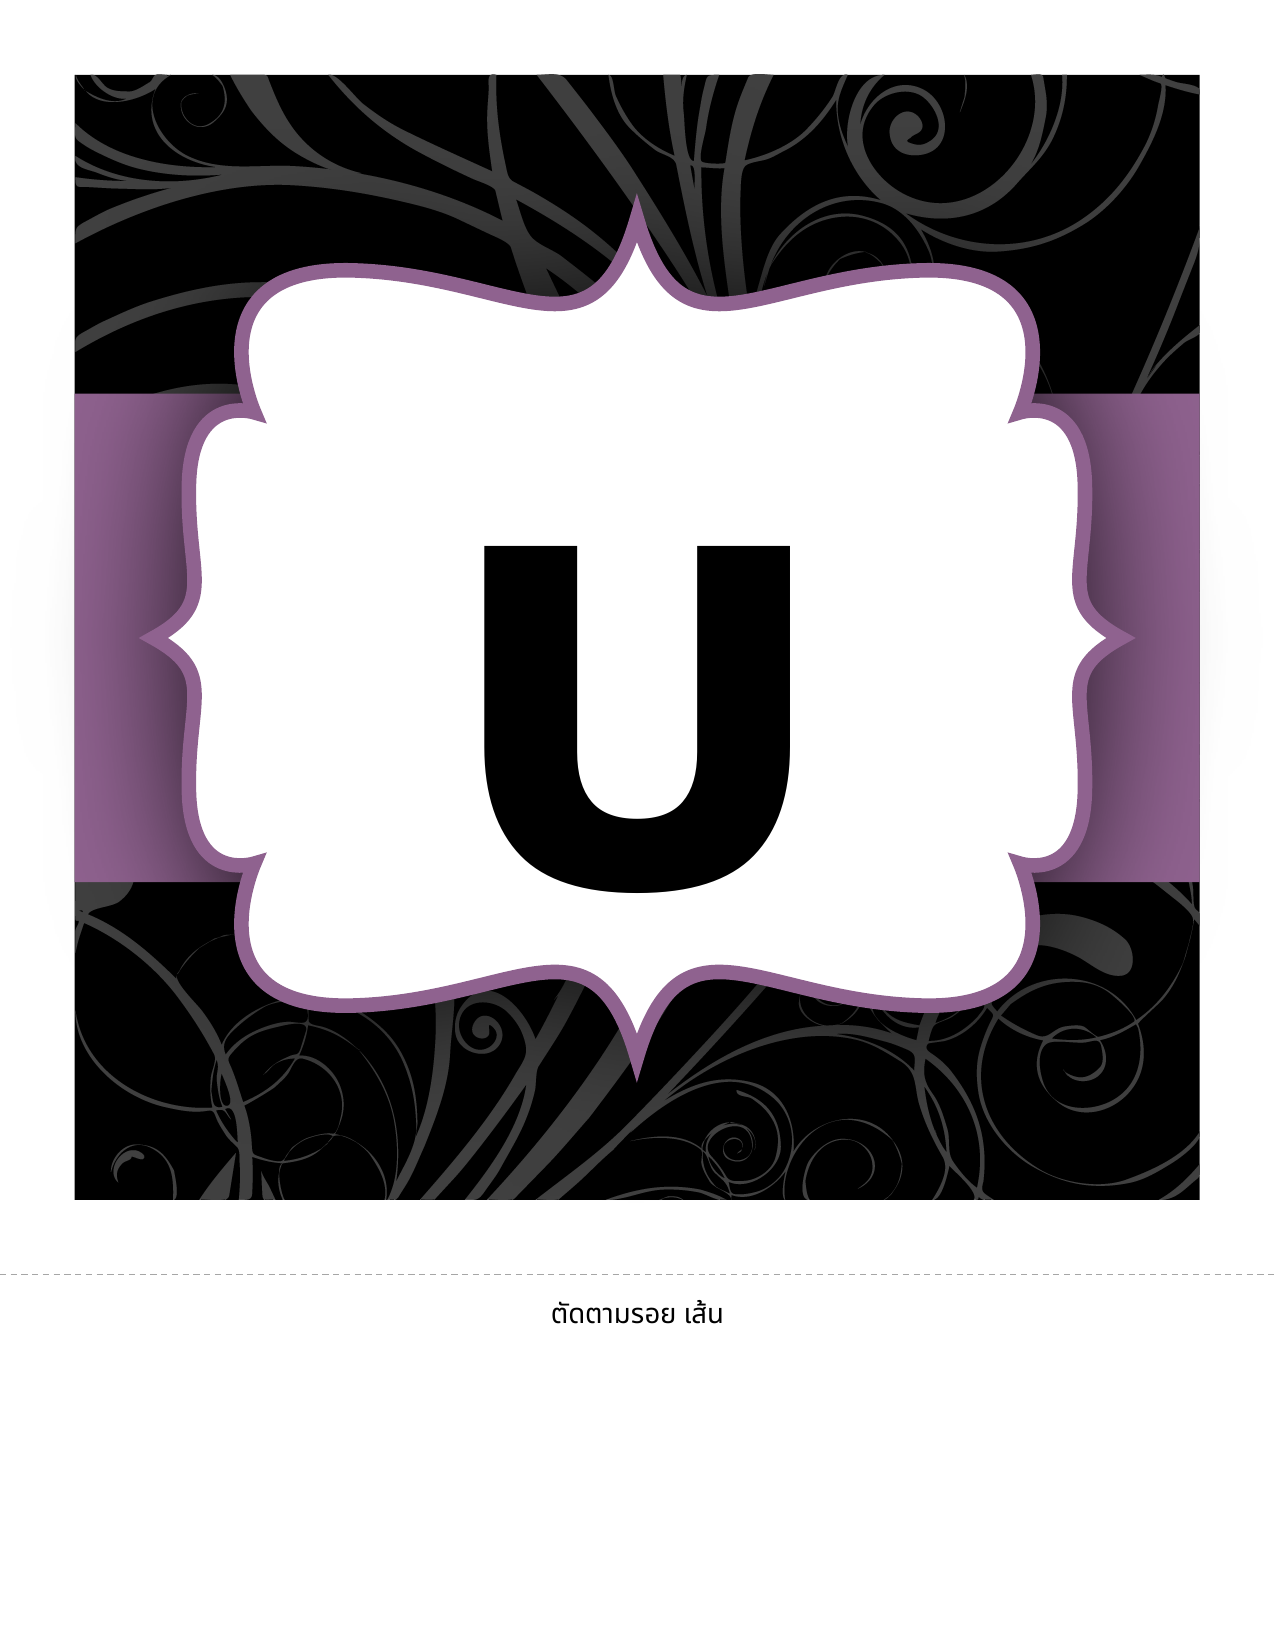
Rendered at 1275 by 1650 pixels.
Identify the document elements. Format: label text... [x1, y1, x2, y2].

picture [75, 74, 1200, 393]
picture [75, 883, 1200, 1200]
title บ [159, 181, 1116, 1095]
